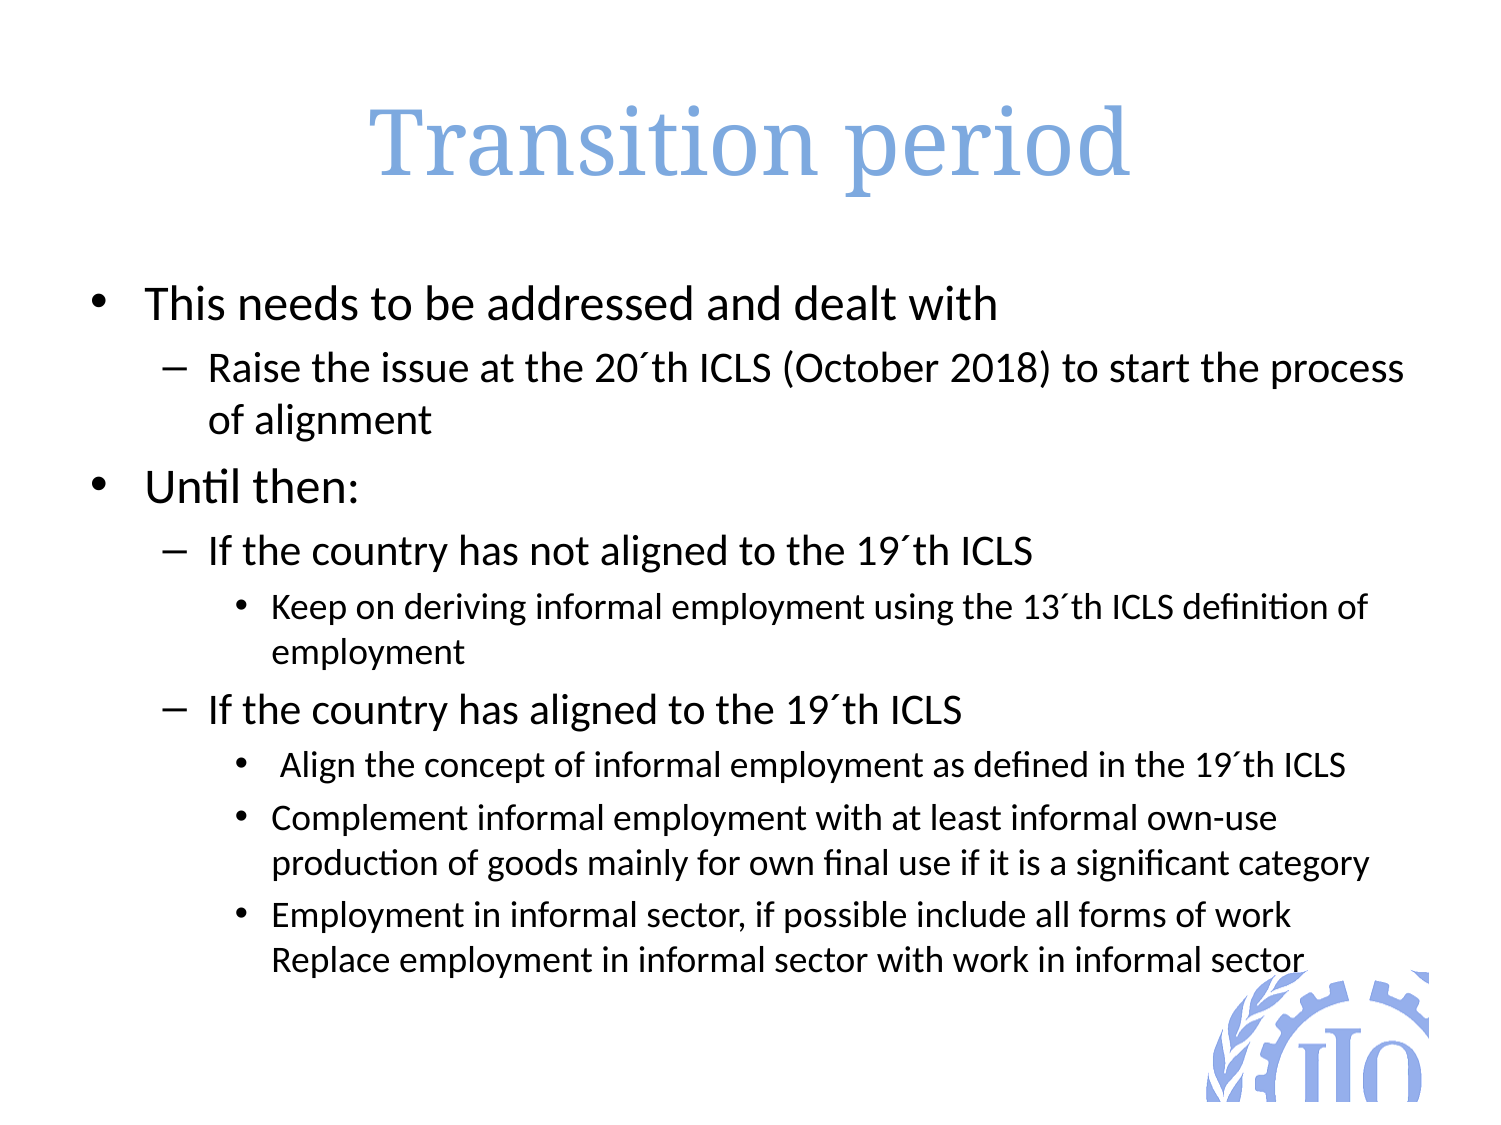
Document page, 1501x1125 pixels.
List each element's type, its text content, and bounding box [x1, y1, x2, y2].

title Transition period [75, 45, 1426, 233]
list This needs to be addressed and dealt with Raise the issue at the 20´th ICLS (October 2018) to start the process of alignment Until then: If the country has not aligned to the 19´th ICLS Keep on deriving informal employment using the 13´th ICLS definition of employment If the country has aligned to the 19´th ICLS Align the concept of informal employment as defined in the 19´th ICLS Complement informal employment with at least informal own-use production of goods mainly for own final use if it is a significant category Employment in informal sector, if possible include all forms of work Replace employment in informal sector with work in informal sector [75, 262, 1426, 1005]
picture [1199, 964, 1429, 1102]
